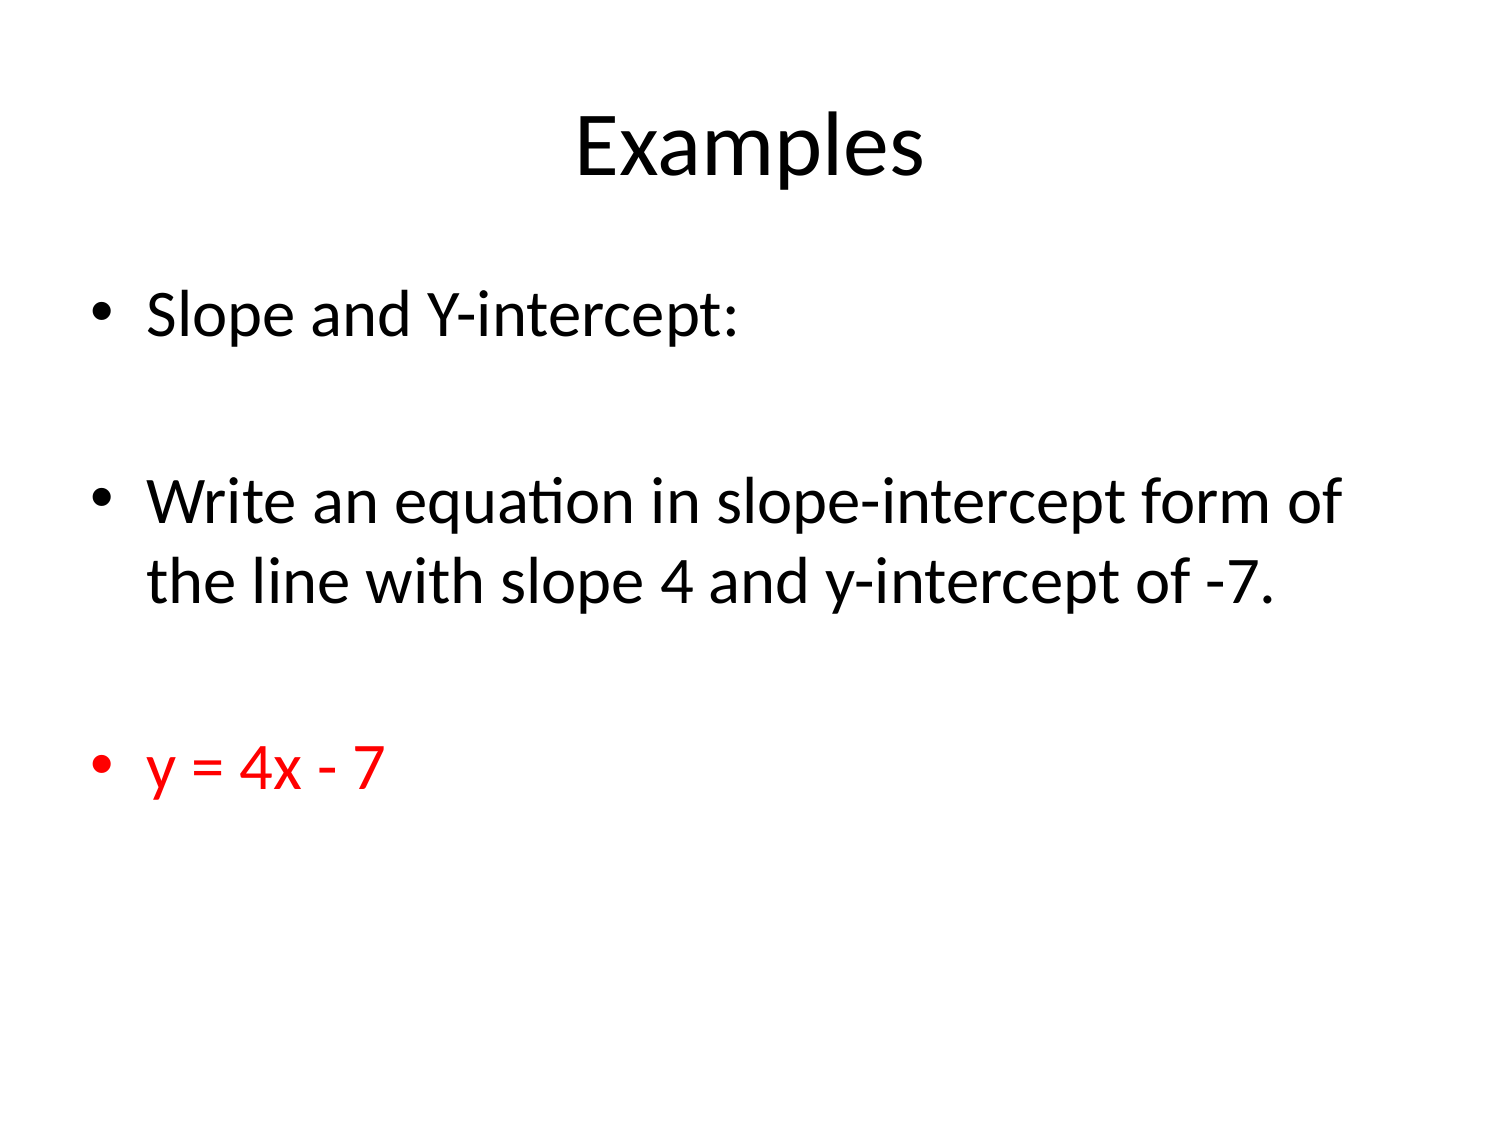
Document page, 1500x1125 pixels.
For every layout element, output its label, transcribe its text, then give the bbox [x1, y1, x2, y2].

title Examples [75, 45, 1425, 233]
list Slope and Y-intercept: Write an equation in slope-intercept form of the line with slope 4 and y-intercept of -7. y = 4x - 7 [75, 262, 1425, 1005]
